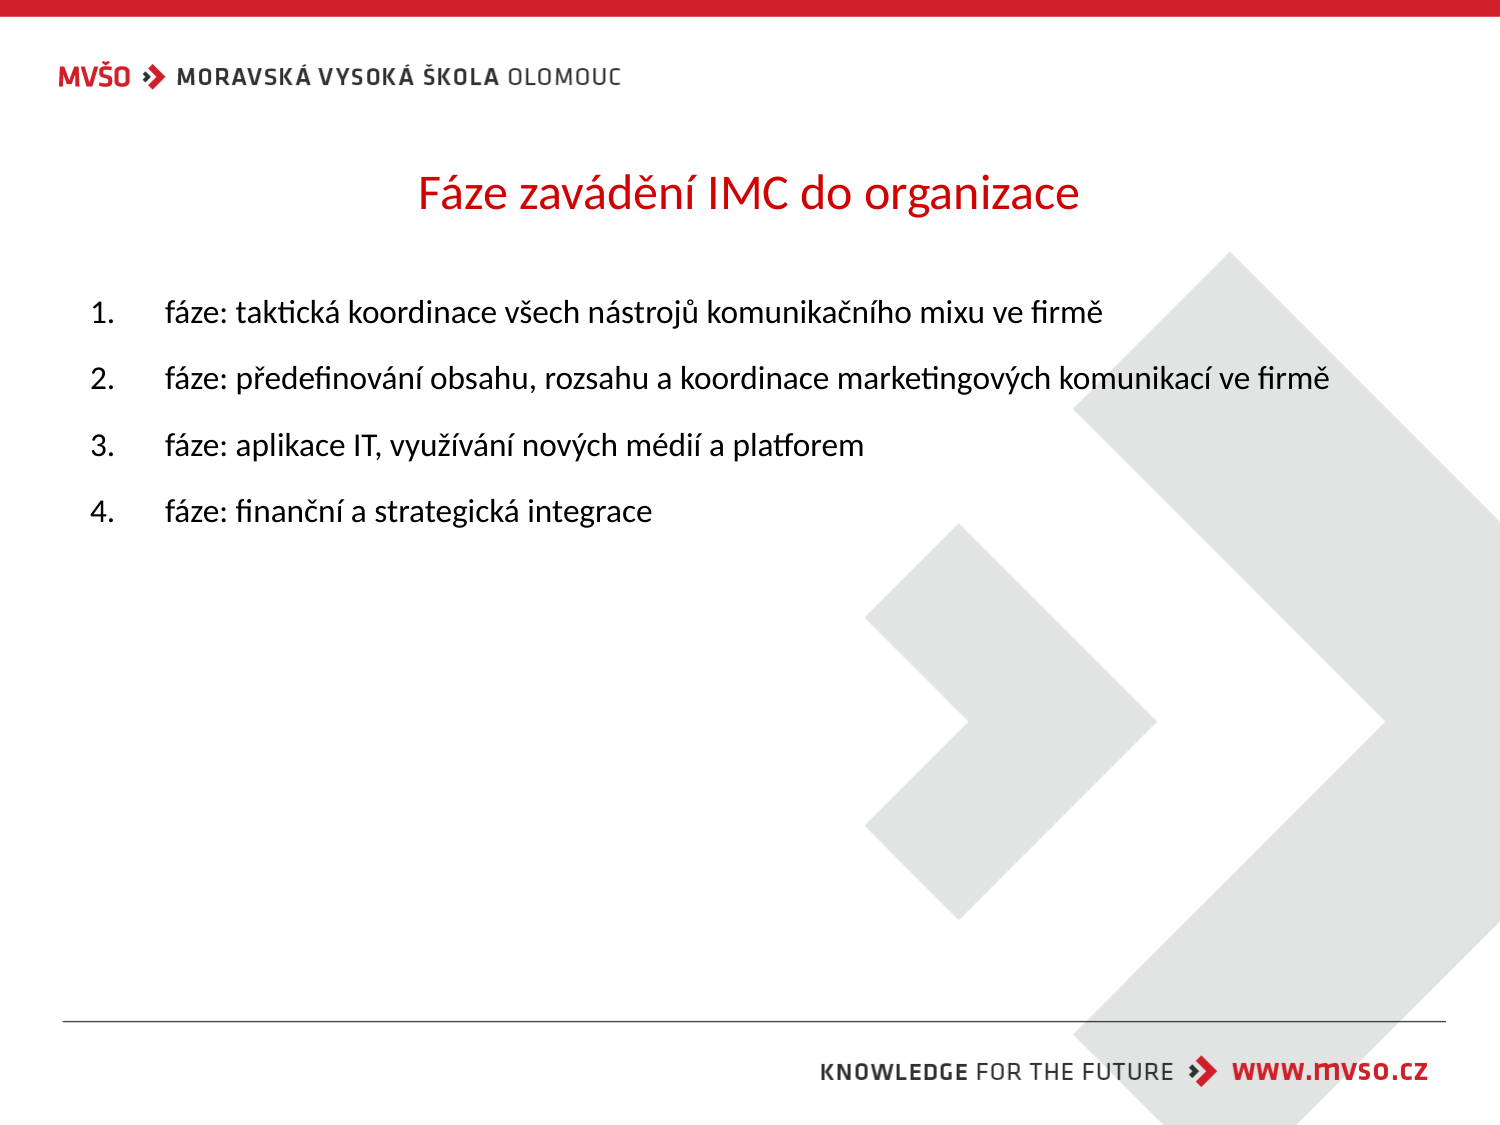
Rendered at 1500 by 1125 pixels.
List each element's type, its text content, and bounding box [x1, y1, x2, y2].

title Fáze zavádění IMC do organizace [75, 129, 1425, 250]
picture [0, 0, 1500, 1125]
list fáze: taktická koordinace všech nástrojů komunikačního mixu ve firmě fáze: předefinování obsahu, rozsahu a koordinace marketingových komunikací ve firmě fáze: aplikace IT, využívání nových médií a platforem fáze: finanční a strategická integrace [75, 262, 1425, 1005]
